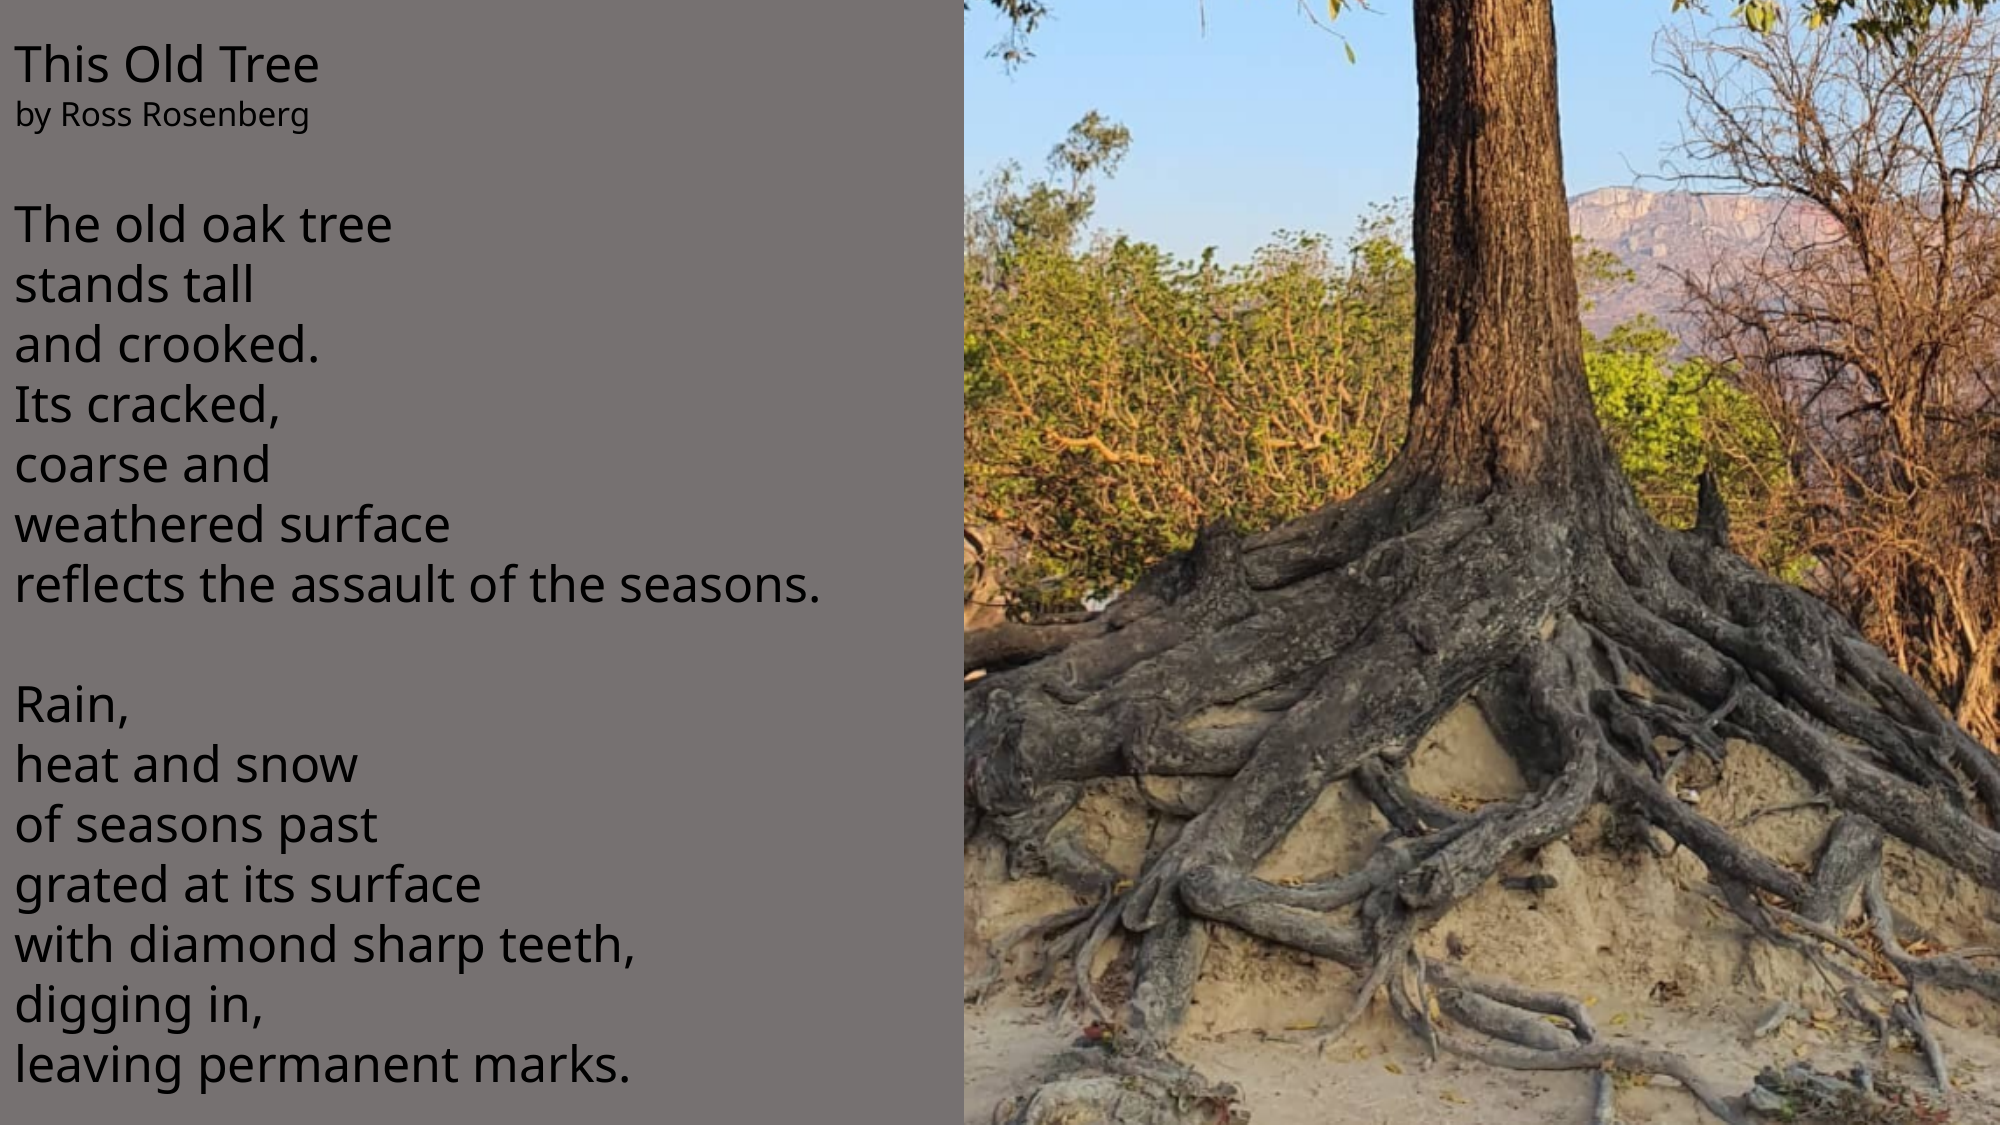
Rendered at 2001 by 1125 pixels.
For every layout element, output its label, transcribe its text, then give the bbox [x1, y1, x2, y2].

picture [964, 0, 2000, 1125]
text_box This Old Tree by Ross Rosenberg The old oak tree stands tall and crooked. Its cracked, coarse and weathered surface reflects the assault of the seasons. Rain, heat and snow of seasons past grated at its surface with diamond sharp teeth, digging in, leaving permanent marks. [0, 25, 964, 1125]
